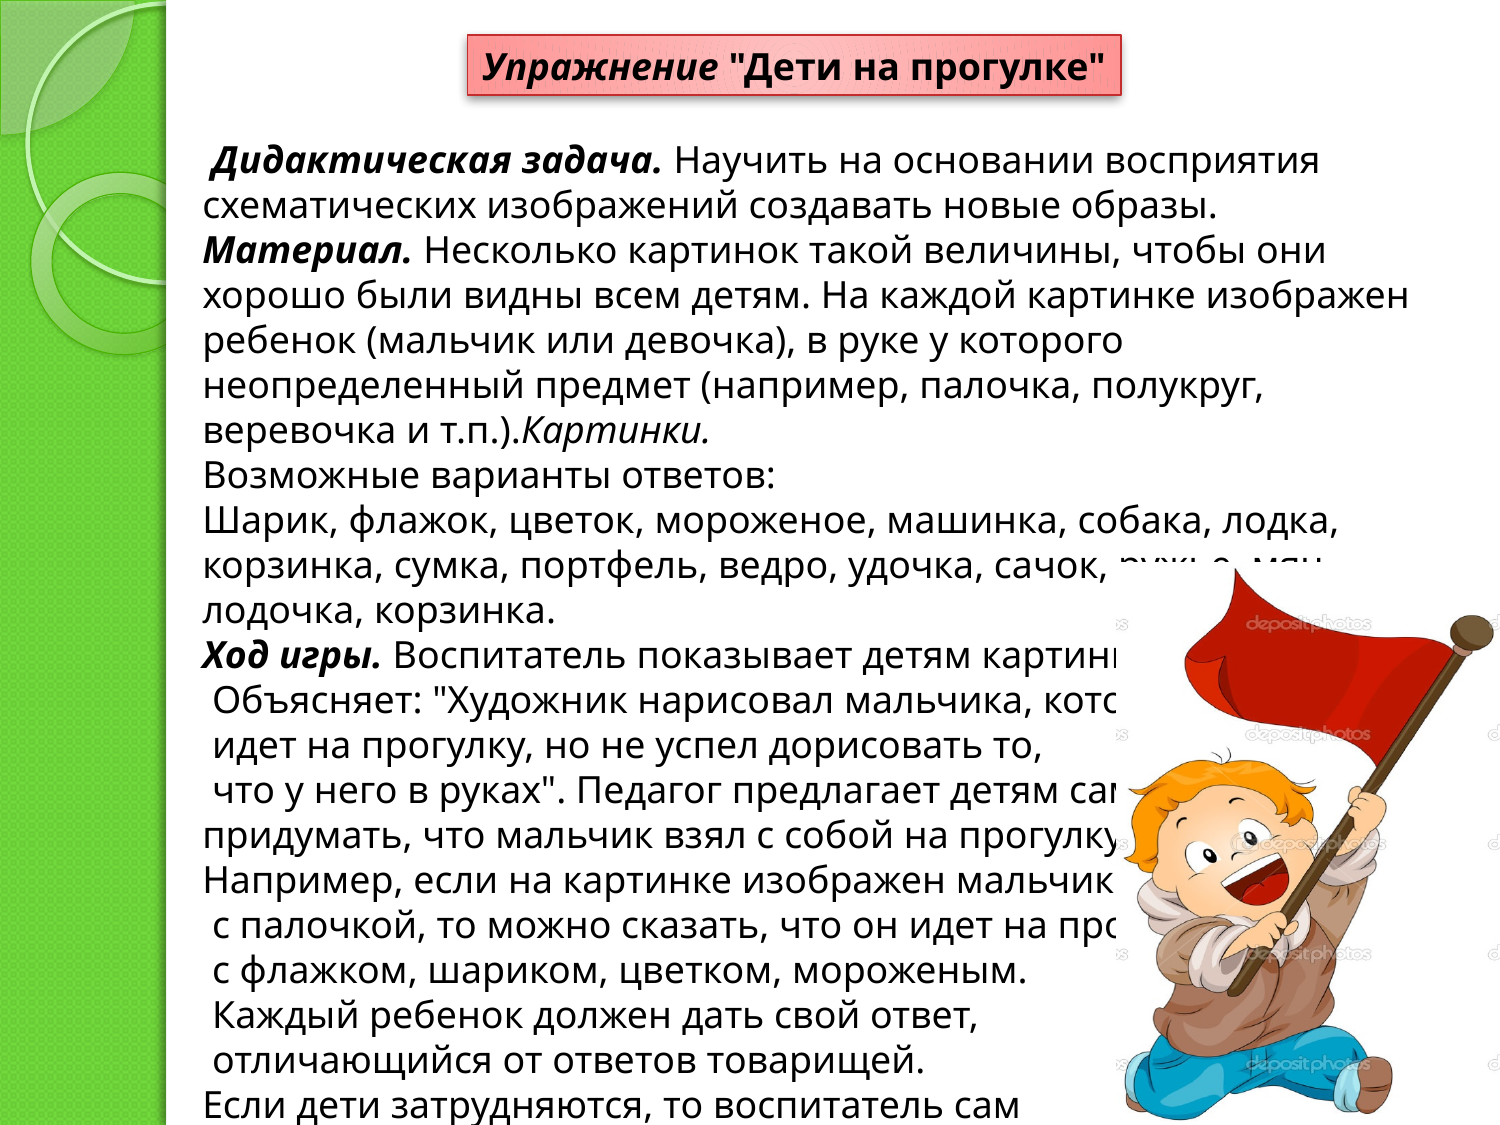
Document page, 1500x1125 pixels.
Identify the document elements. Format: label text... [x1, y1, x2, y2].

text_box Дидактическая задача. Научить на основании восприятия схематических изображений создавать новые образы. Материал. Несколько картинок такой величины, чтобы они хорошо были видны всем детям. На каждой картинке изображен ребенок (мальчик или девочка), в руке у которого неопределенный предмет (например, палочка, полукруг, веревочка и т.п.).Картинки. Возможные варианты ответов: Шарик, флажок, цветок, мороженое, машинка, собака, лодка, корзинка, сумка, портфель, ведро, удочка, сачок, ружье, мяч, лодочка, корзинка. Ход игры. Воспитатель показывает детям картинку. Объясняет: "Художник нарисовал мальчика, который идет на прогулку, но не успел дорисовать то, что у него в руках". Педагог предлагает детям самим придумать, что мальчик взял с собой на прогулку. Например, если на картинке изображен мальчик с палочкой, то можно сказать, что он идет на прогулку с флажком, шариком, цветком, мороженым. Каждый ребенок должен дать свой ответ, отличающийся от ответов товарищей. Если дети затрудняются, то воспитатель сам предлагает несколько вариантов ответов. [187, 128, 1454, 1125]
picture [1116, 562, 1500, 1125]
text_box Упражнение "Дети на прогулке" [467, 34, 1122, 96]
